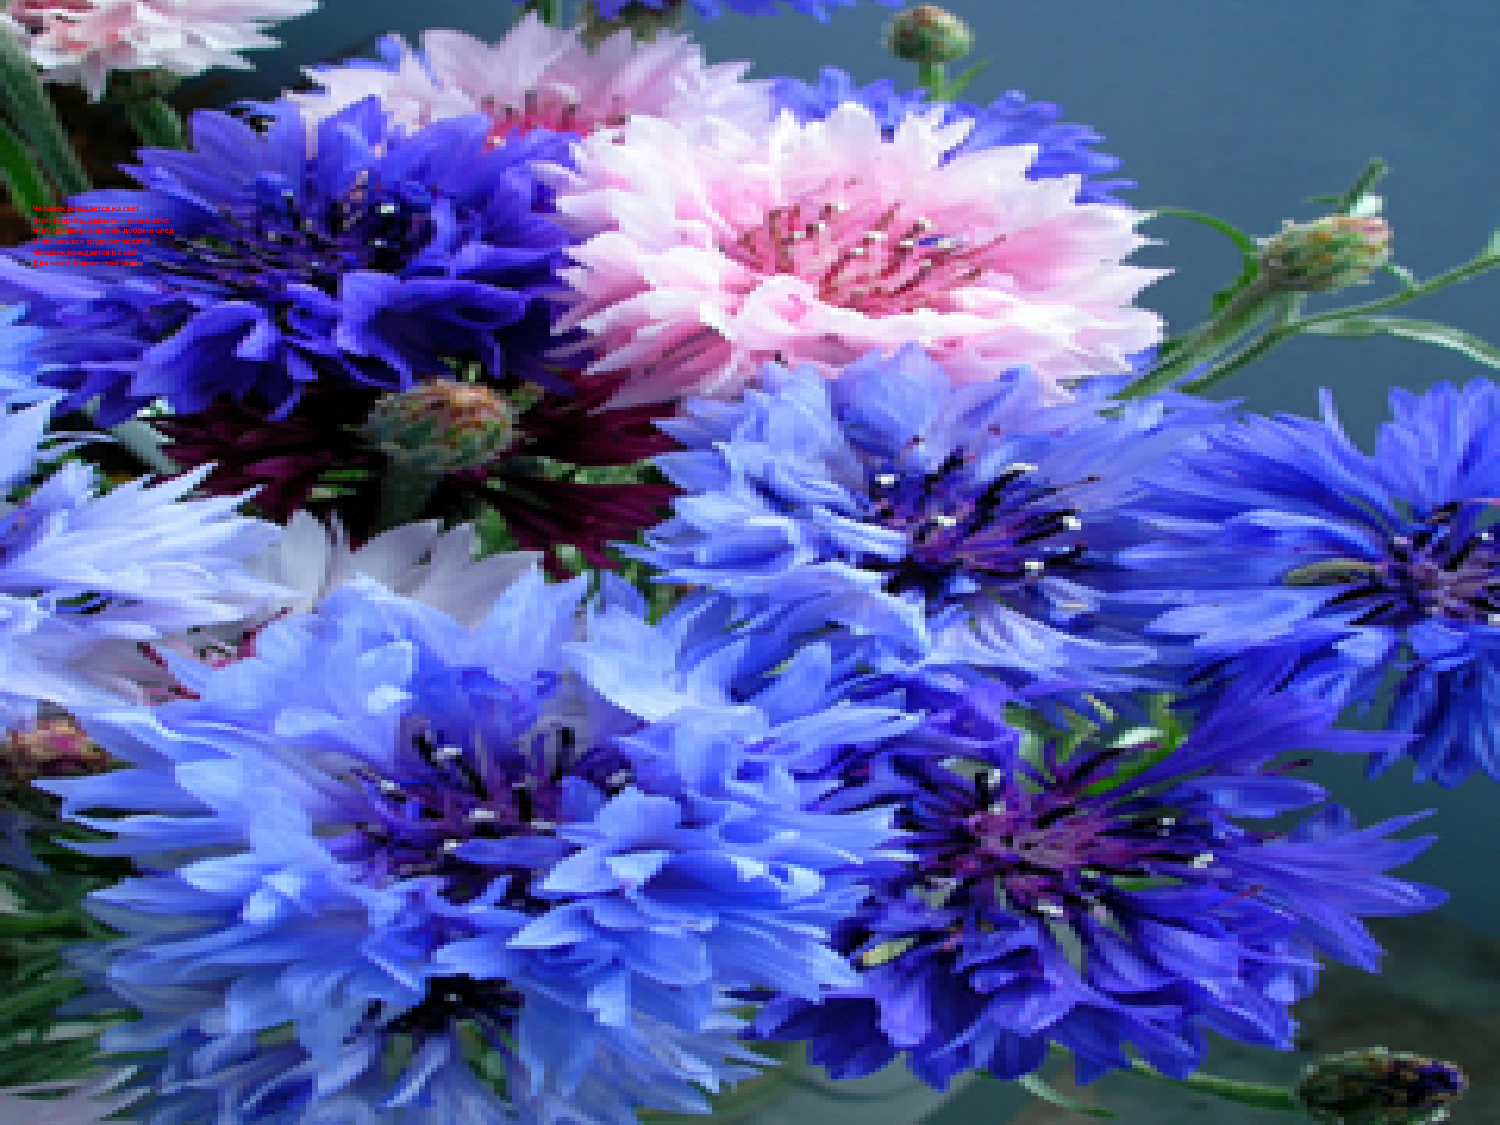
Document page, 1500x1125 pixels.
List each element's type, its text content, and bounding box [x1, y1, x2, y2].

picture [0, 0, 1500, 1125]
title Человек рождается на свет Чтоб творить, дерзать – и не иначе Чтоб оставить в жизни добрый след И решить все трудные задачи. Человек рождается на свет Для чего? Ищите свой ответ. [0, 99, 1438, 288]
